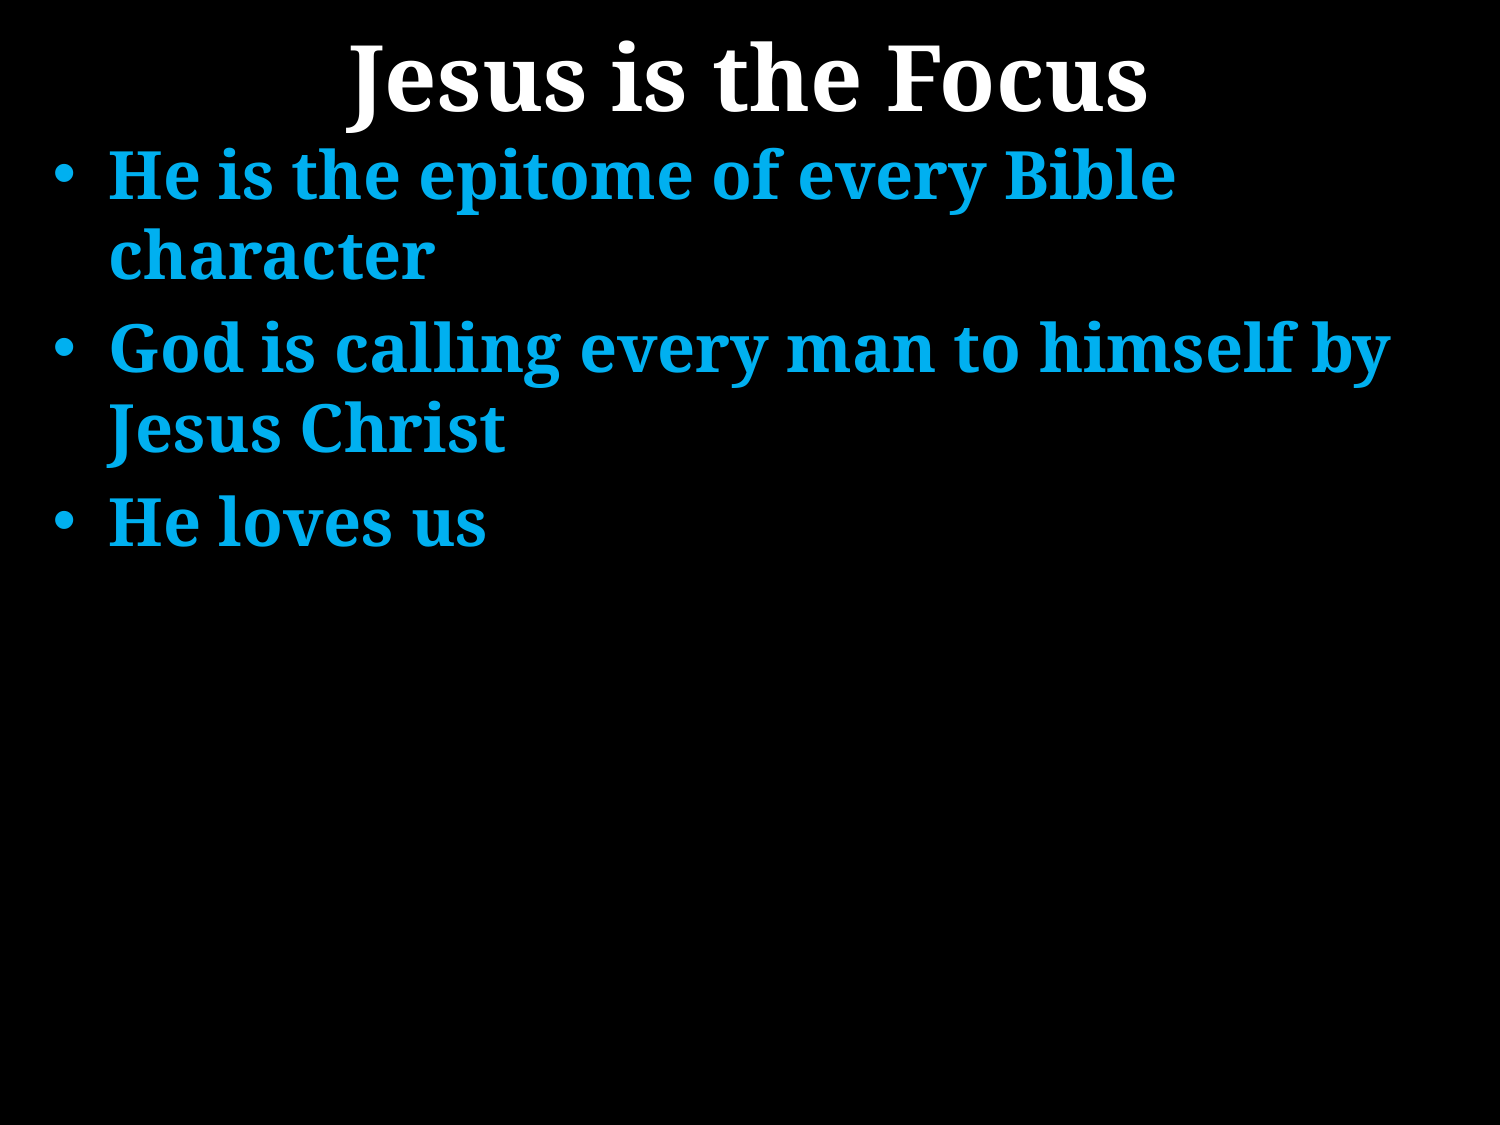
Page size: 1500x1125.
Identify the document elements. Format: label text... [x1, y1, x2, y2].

title Jesus is the Focus [75, 0, 1425, 125]
list He is the epitome of every Bible character God is calling every man to himself by Jesus Christ He loves us [37, 125, 1475, 868]
